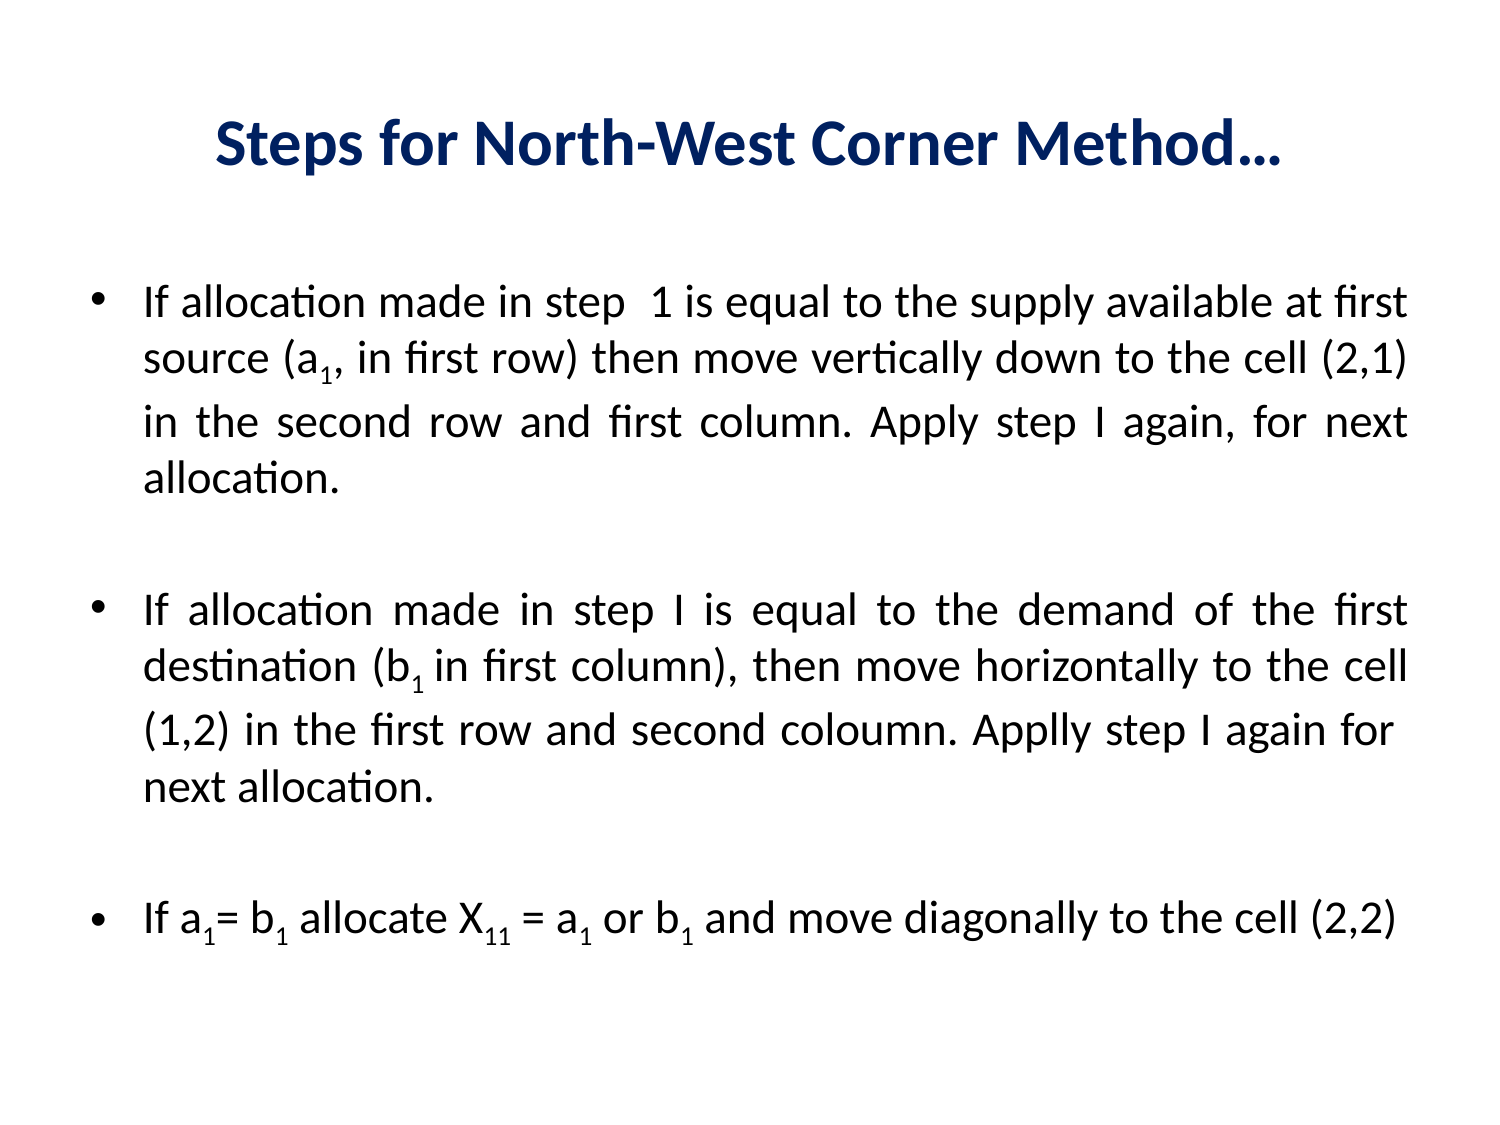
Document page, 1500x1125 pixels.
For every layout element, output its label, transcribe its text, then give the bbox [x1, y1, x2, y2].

title Steps for North-West Corner Method… [75, 45, 1425, 233]
list If allocation made in step 1 is equal to the supply available at first source (a1, in first row) then move vertically down to the cell (2,1) in the second row and first column. Apply step I again, for next allocation. If allocation made in step I is equal to the demand of the first destination (b1 in first column), then move horizontally to the cell (1,2) in the first row and second coloumn. Applly step I again for next allocation. If a1= b1 allocate X11 = a1 or b1 and move diagonally to the cell (2,2) [75, 262, 1425, 1005]
